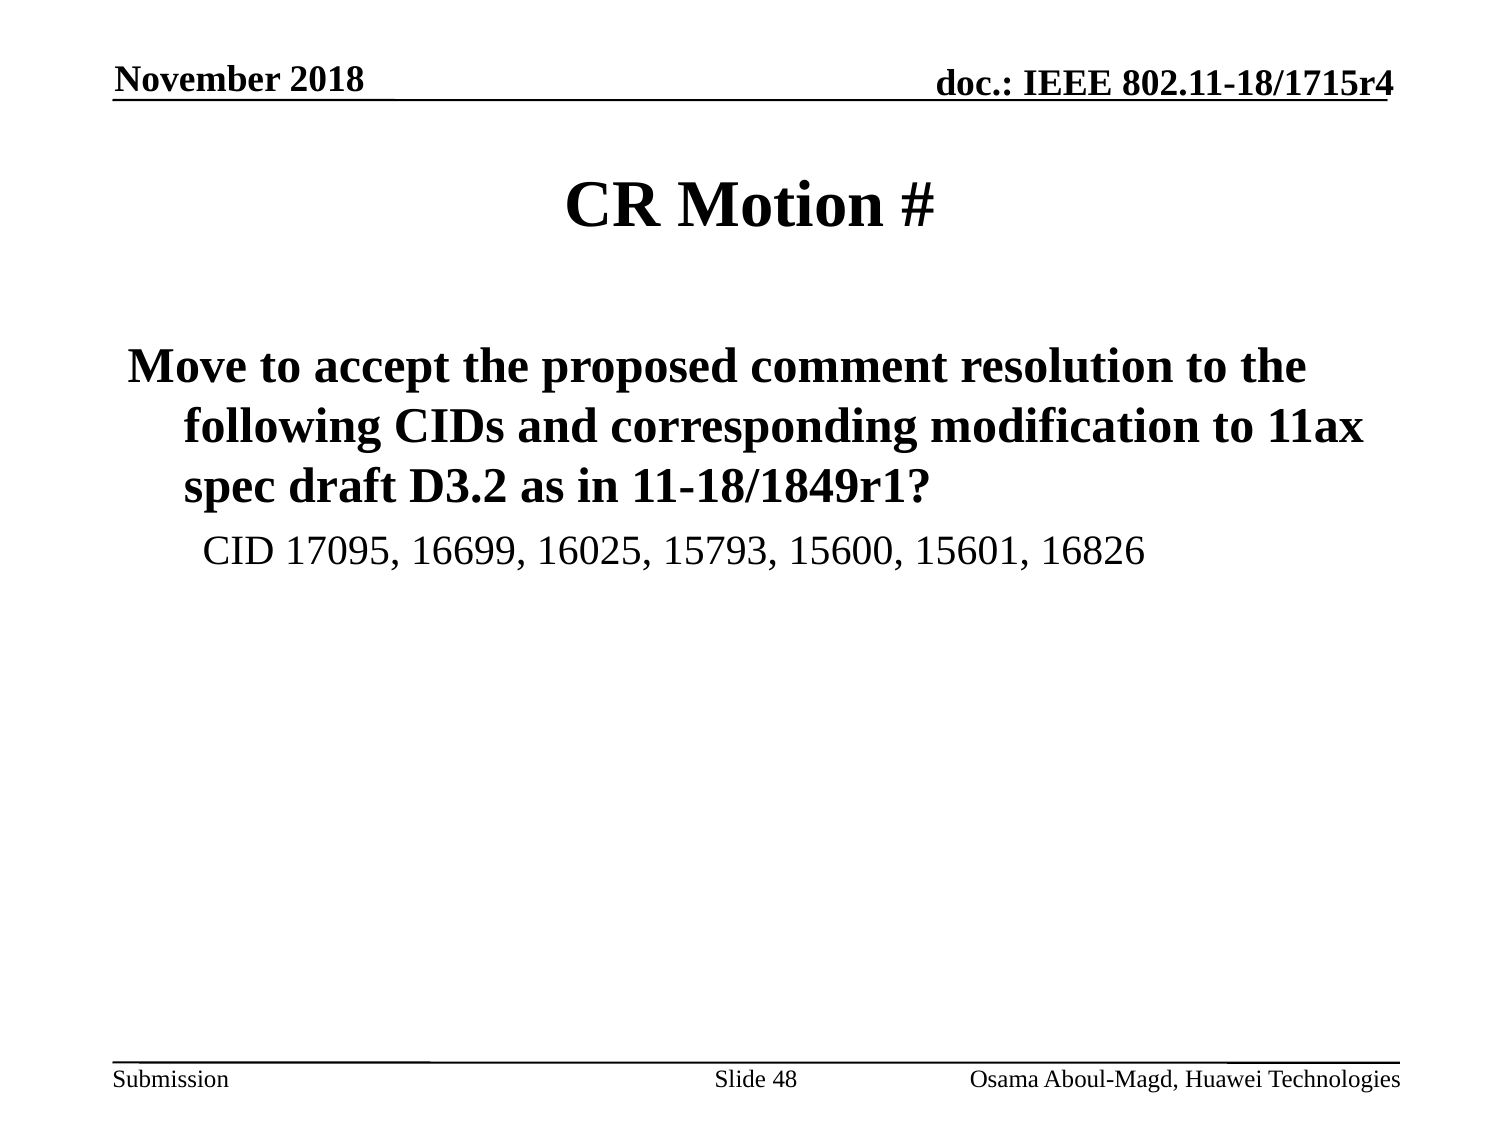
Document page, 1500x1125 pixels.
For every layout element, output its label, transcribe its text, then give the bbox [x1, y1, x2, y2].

title CR Motion # [112, 112, 1388, 288]
slide_number Slide 48 [712, 1061, 800, 1123]
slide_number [114, 54, 423, 100]
footer Osama Aboul-Magd, Huawei Technologies [878, 1061, 1402, 1093]
list Move to accept the proposed comment resolution to the following CIDs and corresponding modification to 11ax spec draft D3.2 as in 11-18/1849r1? CID 17095, 16699, 16025, 15793, 15600, 15601, 16826 [112, 324, 1388, 1000]
